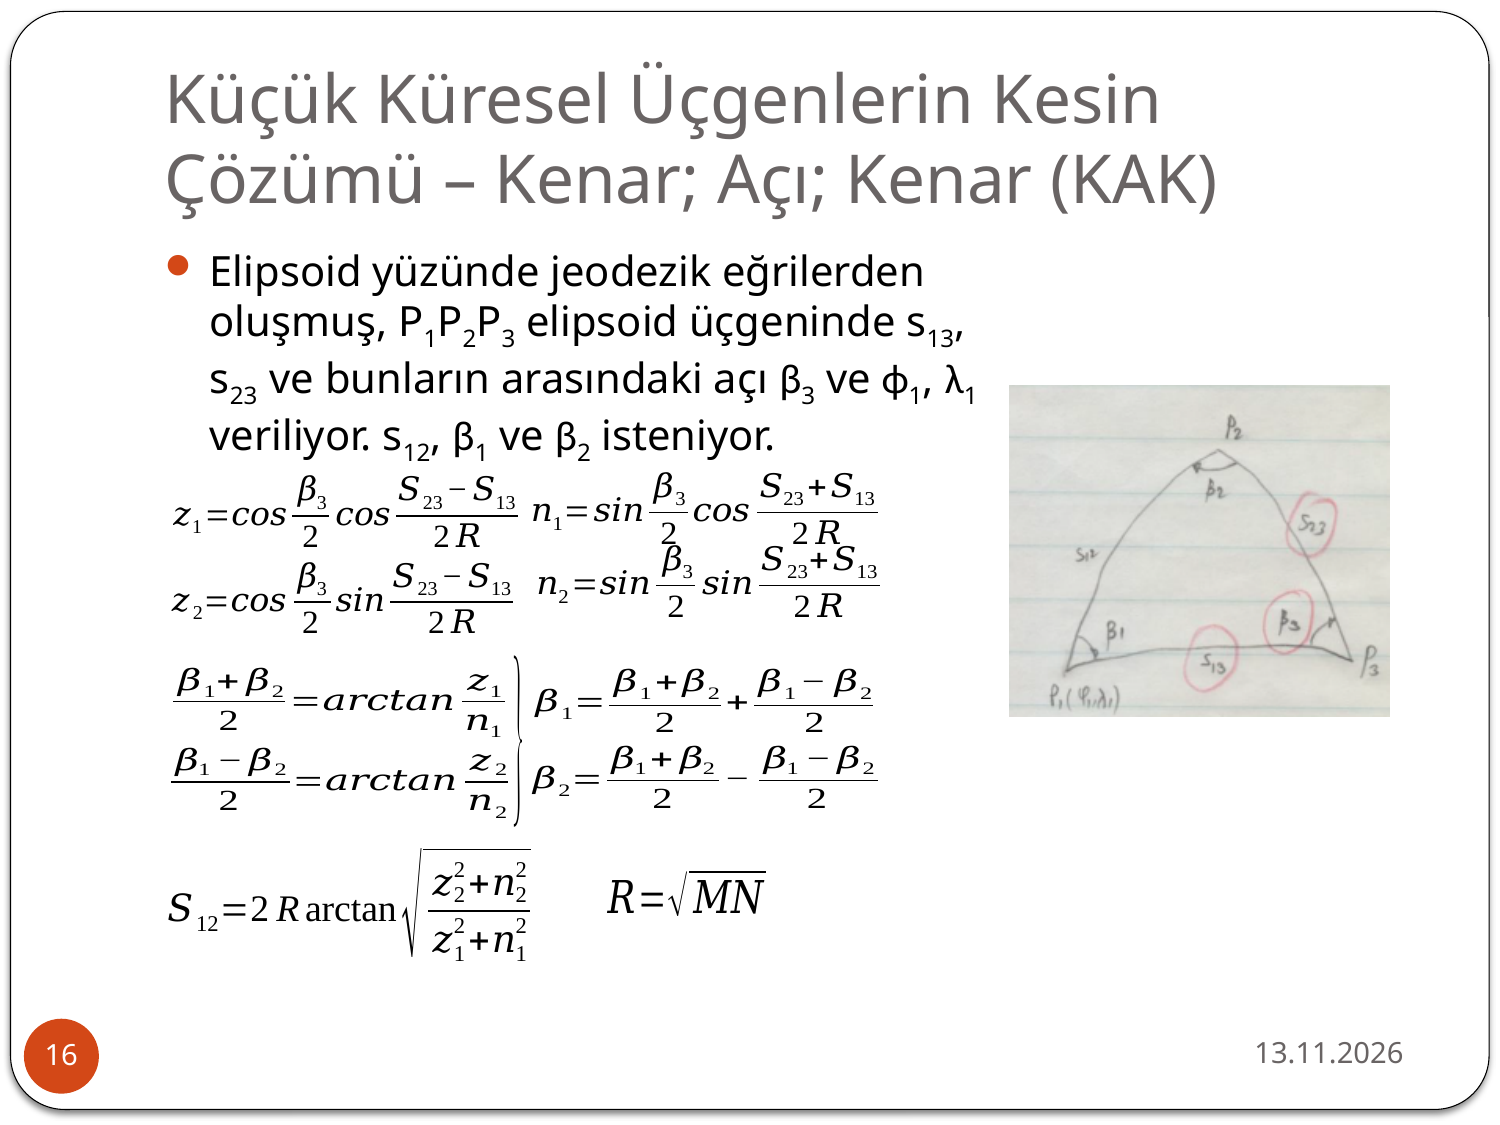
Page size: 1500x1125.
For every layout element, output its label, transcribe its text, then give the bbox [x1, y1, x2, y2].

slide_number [1012, 1015, 1419, 1094]
slide_number 16 [23, 1018, 99, 1094]
title Küçük Küresel Üçgenlerin Kesin Çözümü – Kenar; Açı; Kenar (KAK) [150, 45, 1425, 233]
list Elipsoid yüzünde jeodezik eğrilerden oluşmuş, P1P2P3 elipsoid üçgeninde s13, s23 ve bunların arasındaki açı β3 ve ϕ1, λ1 veriliyor. s12, β1 ve β2 isteniyor. [150, 237, 1022, 988]
picture [1009, 385, 1390, 717]
